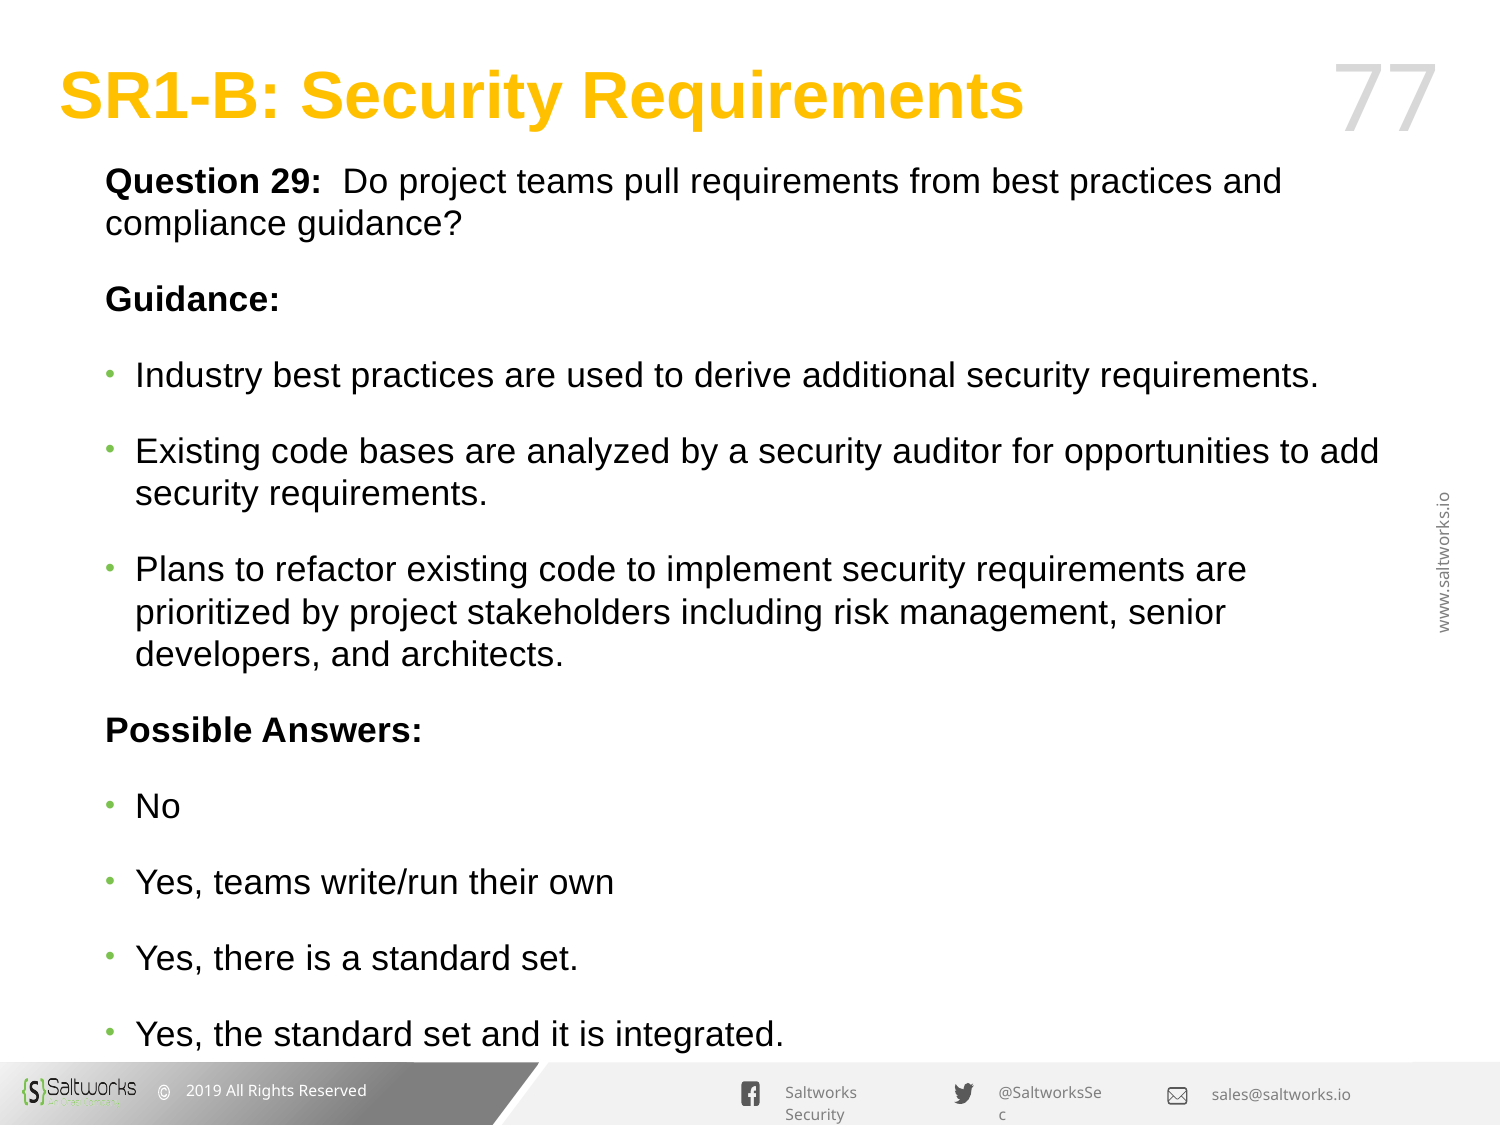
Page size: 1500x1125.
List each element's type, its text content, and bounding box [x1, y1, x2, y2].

title SR1-B: Security Requirements [45, 45, 1238, 130]
list Question 29: Do project teams pull requirements from best practices and compliance guidance? Guidance: Industry best practices are used to derive additional security requirements. Existing code bases are analyzed by a security auditor for opportunities to add security requirements. Plans to refactor existing code to implement security requirements are prioritized by project stakeholders including risk management, senior developers, and architects. Possible Answers: No Yes, teams write/run their own Yes, there is a standard set. Yes, the standard set and it is integrated. [93, 152, 1407, 1050]
picture [22, 1078, 136, 1108]
